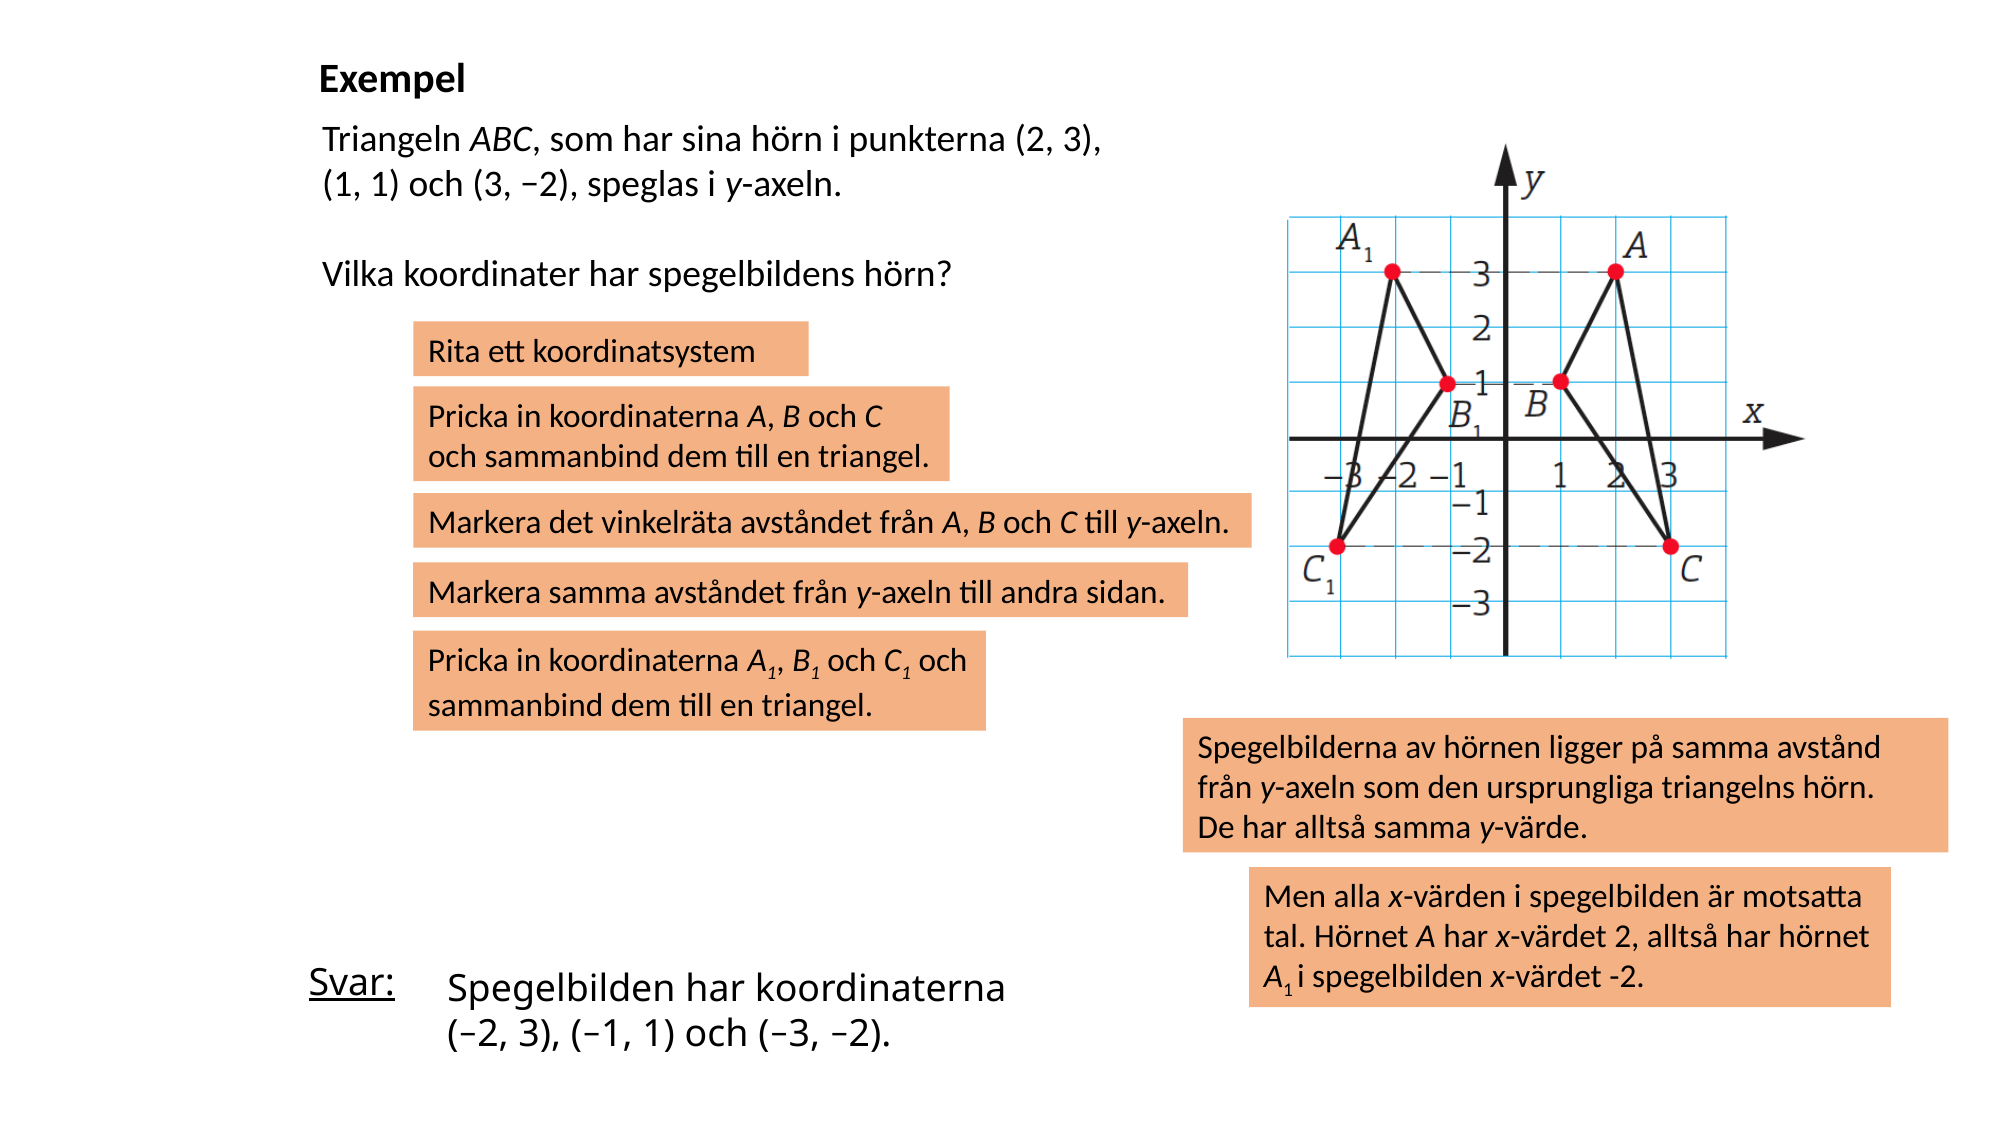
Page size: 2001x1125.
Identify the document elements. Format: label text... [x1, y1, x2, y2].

text_box Svar: [293, 950, 433, 1011]
text_box Rita ett koordinatsystem [413, 321, 809, 377]
text_box Markera samma avståndet från y-axeln till andra sidan. [413, 562, 1189, 618]
text_box Pricka in koordinaterna A1, B1 och C1 och sammanbind dem till en triangel. [413, 630, 986, 731]
text_box Men alla x-värden i spegelbilden är motsatta tal. Hörnet A har x-värdet 2, alltså har hörnet A1 i spegelbilden x-värdet -2. [1249, 867, 1891, 1008]
text_box Spegelbilderna av hörnen ligger på samma avstånd från y-axeln som den ursprungliga triangelns hörn. De har alltså samma y-värde. [1182, 717, 1949, 853]
text_box Triangeln ABC, som har sina hörn i punkterna (2, 3), (1, 1) och (3, −2), speglas i y-axeln. Vilka koordinater har spegelbildens hörn? [307, 106, 1146, 302]
text_box Spegelbilden har koordinaterna (−2, 3), (−1, 1) och (−3, −2). [432, 956, 1028, 1062]
text_box Exempel [304, 43, 606, 109]
picture [1247, 129, 1828, 700]
text_box Pricka in koordinaterna A, B och C och sammanbind dem till en triangel. [413, 386, 950, 482]
text_box Markera det vinkelräta avståndet från A, B och C till y-axeln. [413, 493, 1247, 548]
